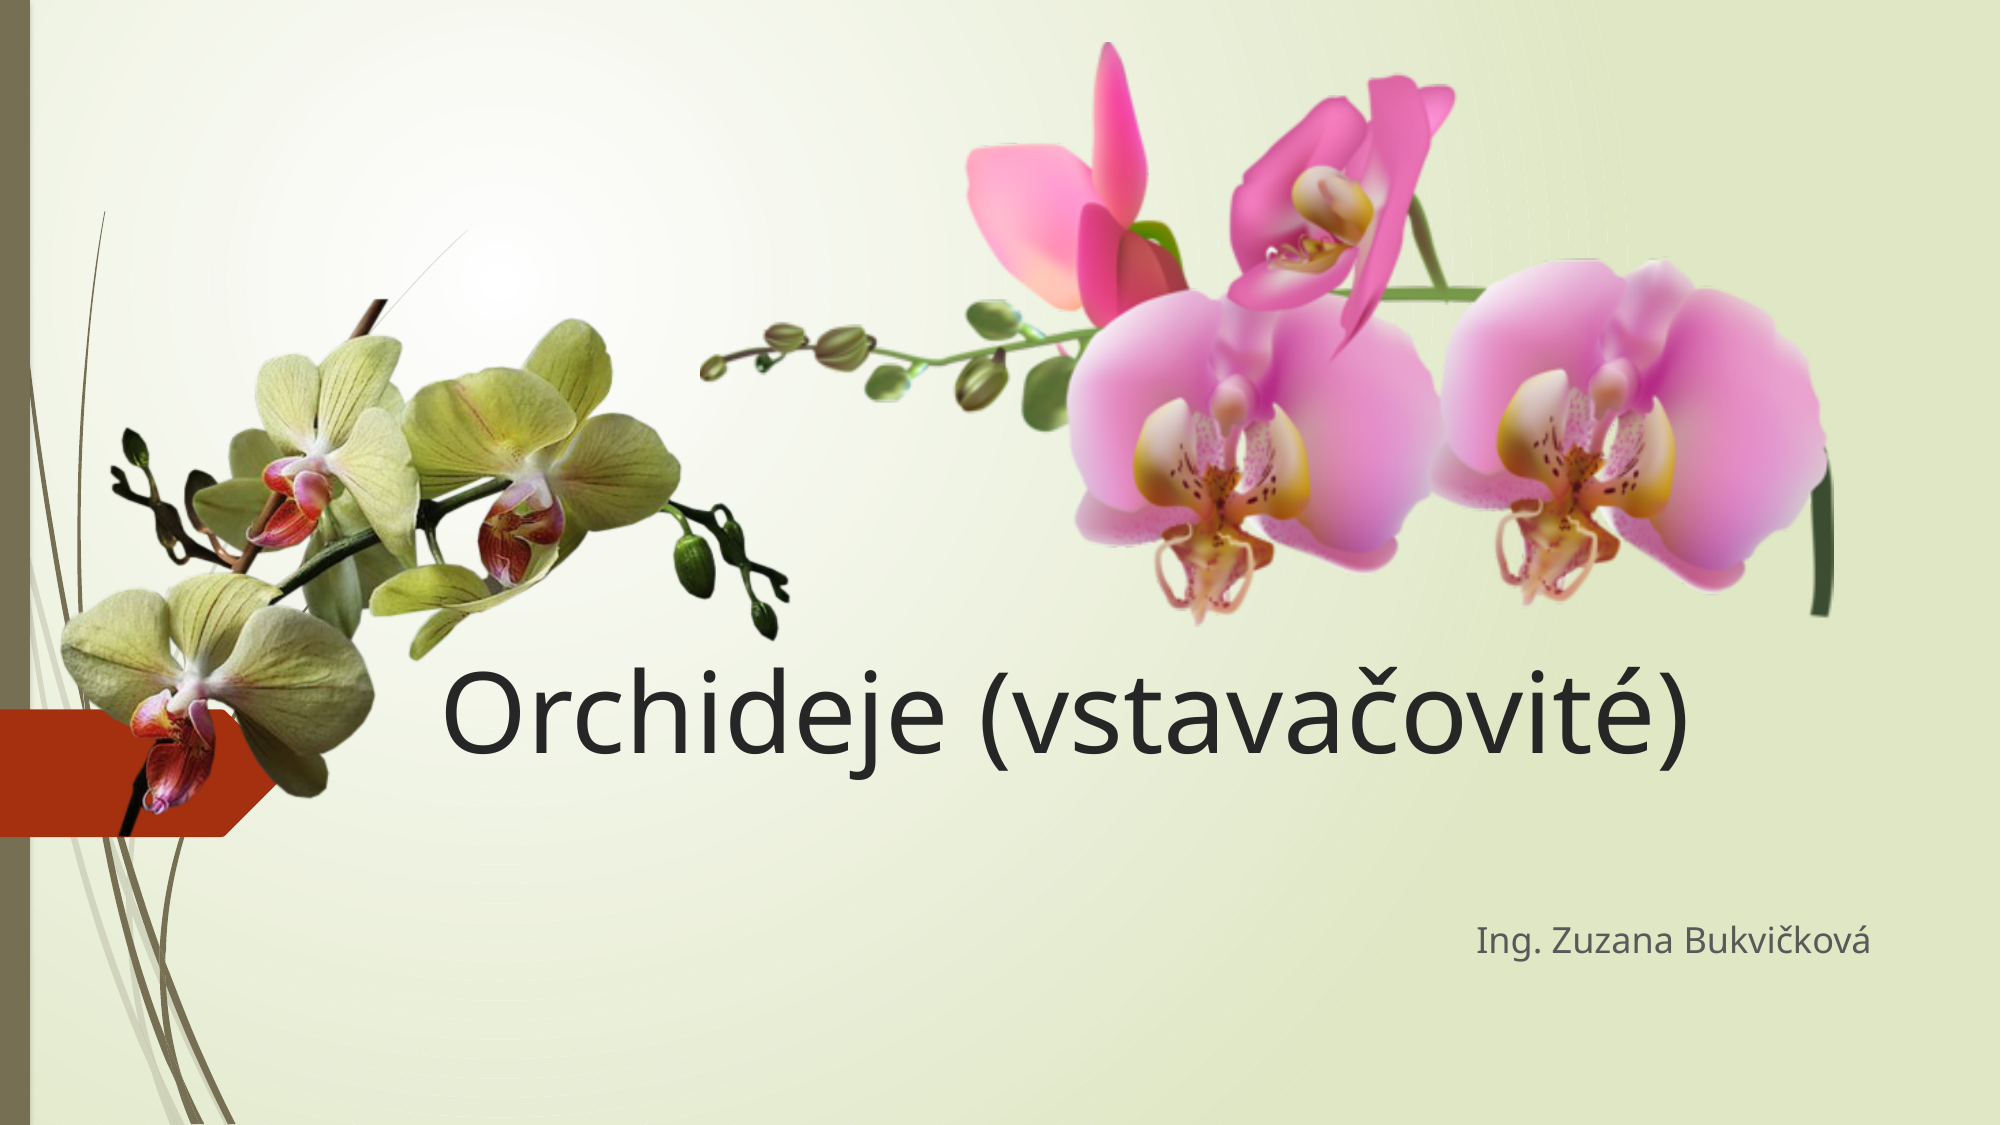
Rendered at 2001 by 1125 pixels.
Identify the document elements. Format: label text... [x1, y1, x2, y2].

title Orchideje (vstavačovité) [795, 412, 1888, 783]
subtitle Ing. Zuzana Bukvičková [424, 783, 1888, 969]
picture [58, 42, 1834, 838]
